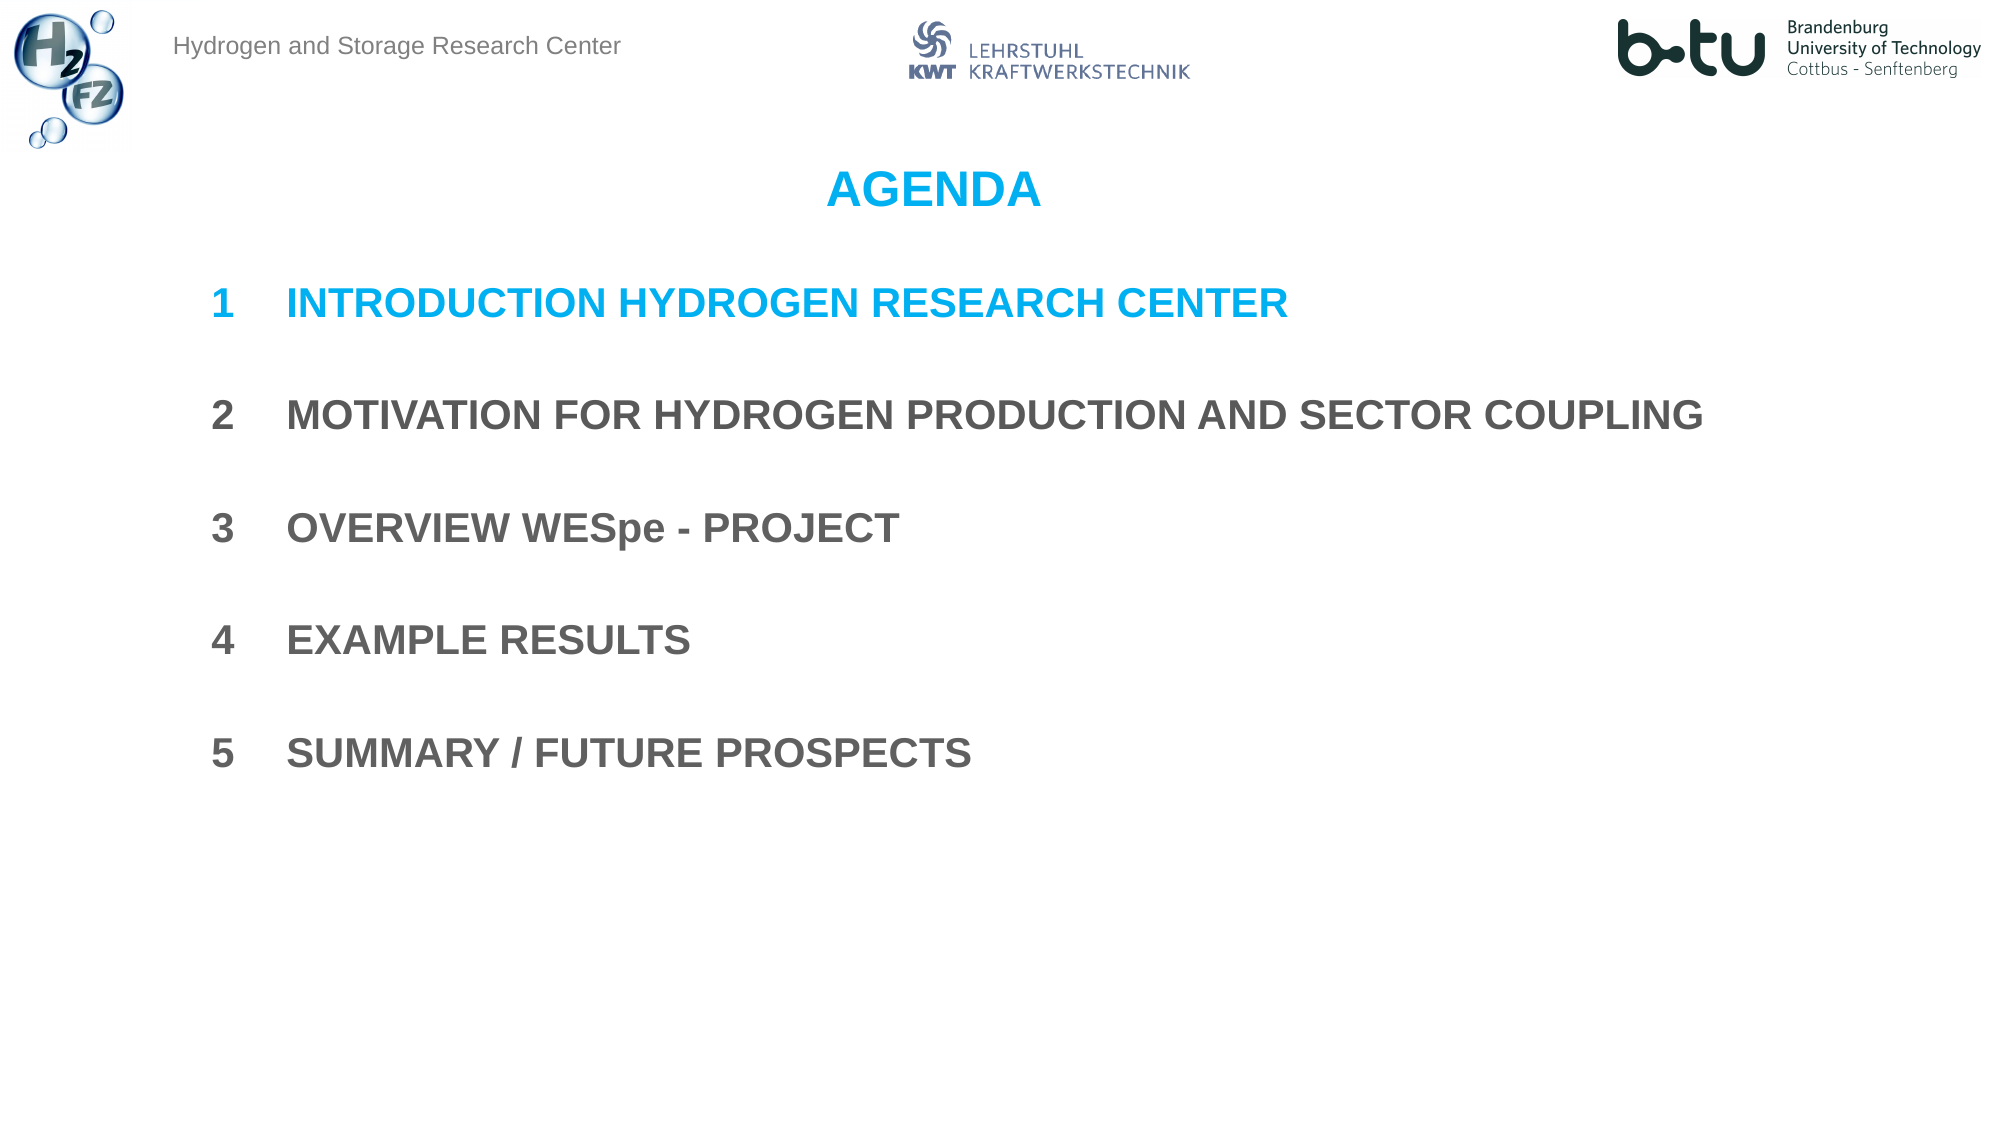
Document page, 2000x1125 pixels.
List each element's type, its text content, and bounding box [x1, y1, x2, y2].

picture [0, 1, 132, 152]
title AGENDA [810, 148, 1551, 270]
picture [1618, 19, 1981, 78]
text_box INTRODUCTION HYDROGEN RESEARCH CENTER MOTIVATION FOR HYDROGEN PRODUCTION AND SECTOR COUPLING OVERVIEW WESpe - PROJECT EXAMPLE RESULTS SUMMARY / FUTURE PROSPECTS [196, 243, 1914, 905]
